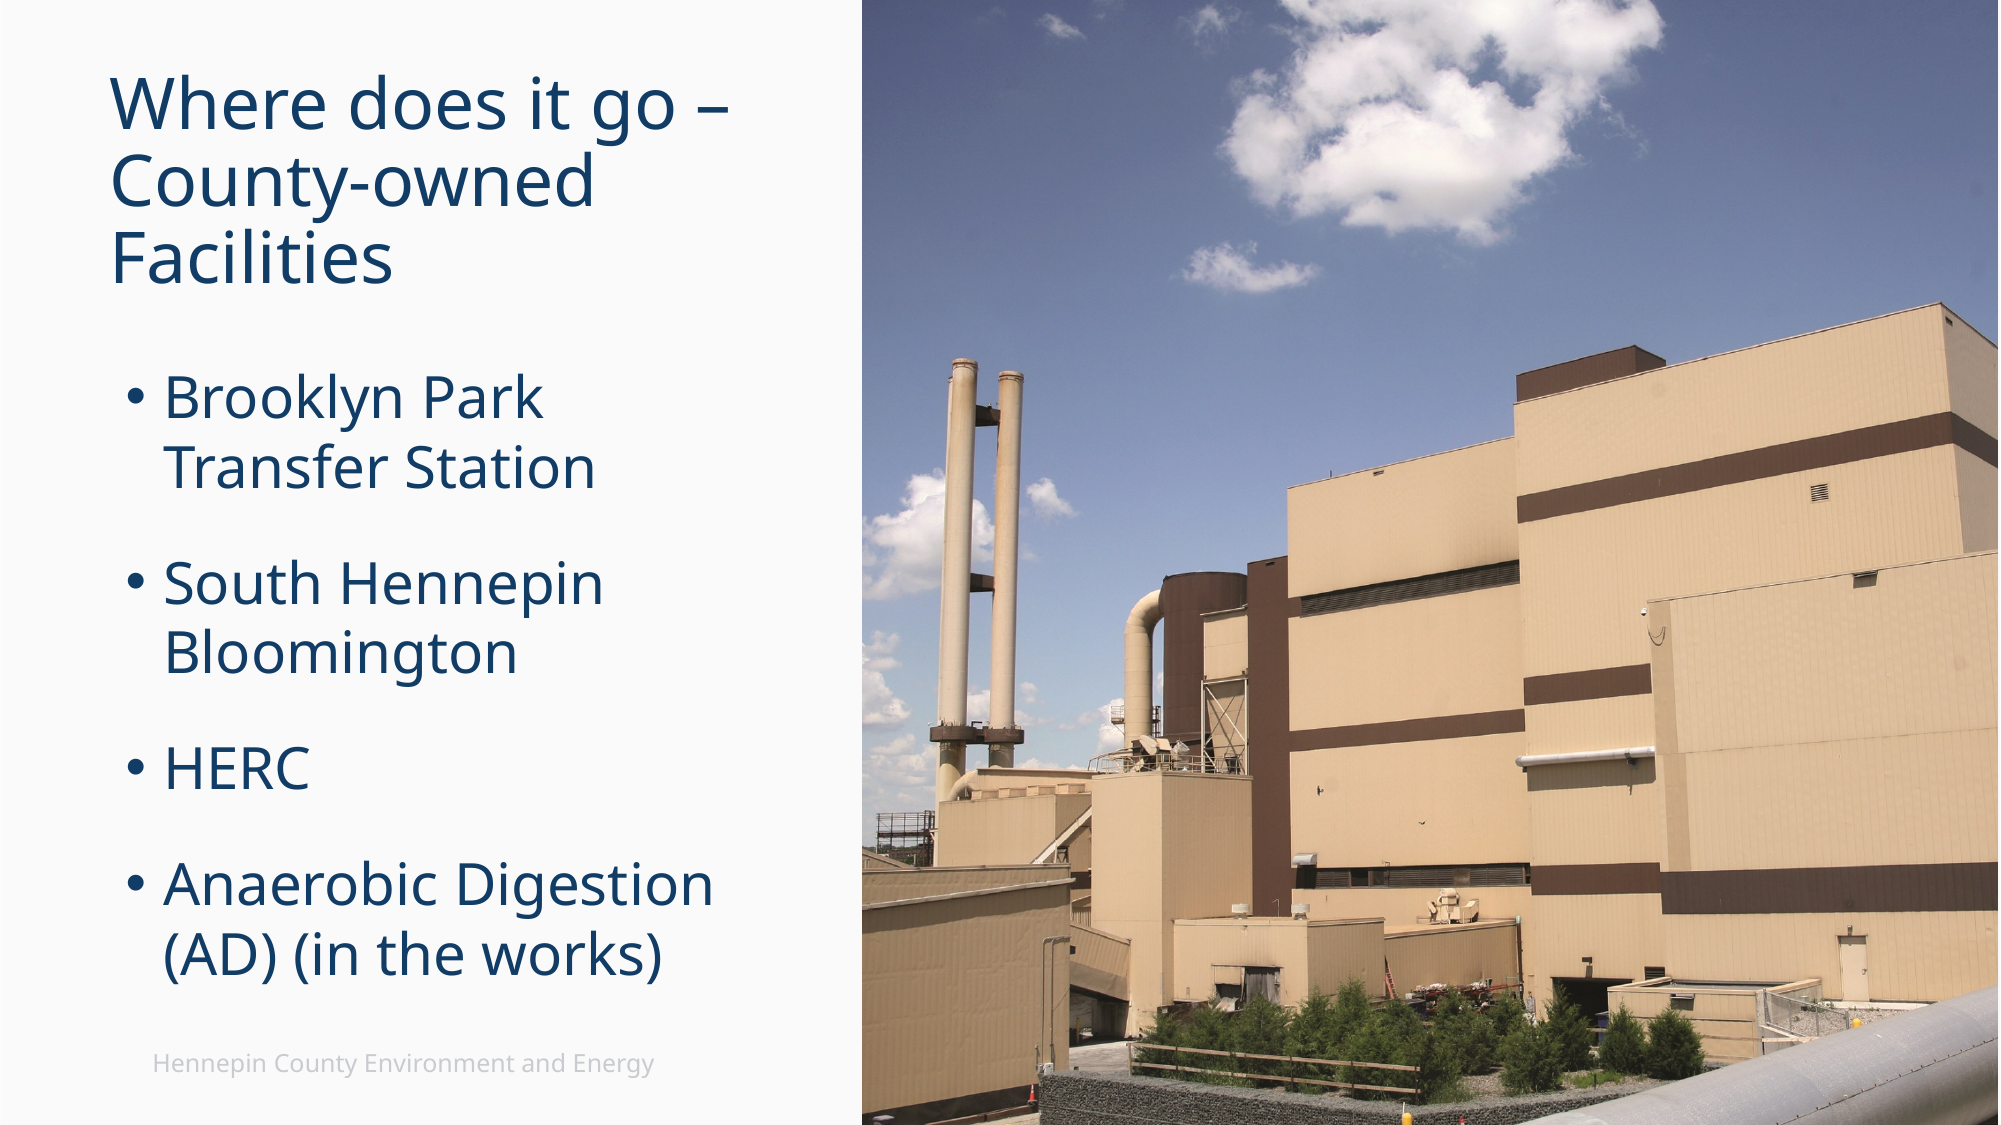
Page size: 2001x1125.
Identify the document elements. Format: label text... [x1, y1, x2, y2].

picture [0, 0, 2001, 1125]
title Where does it go – County-owned Facilities [94, 59, 847, 307]
footer Hennepin County Environment and Energy [137, 1032, 752, 1092]
list Brooklyn Park Transfer Station South Hennepin Bloomington HERC Anaerobic Digestion (AD) (in the works) [110, 352, 780, 1018]
